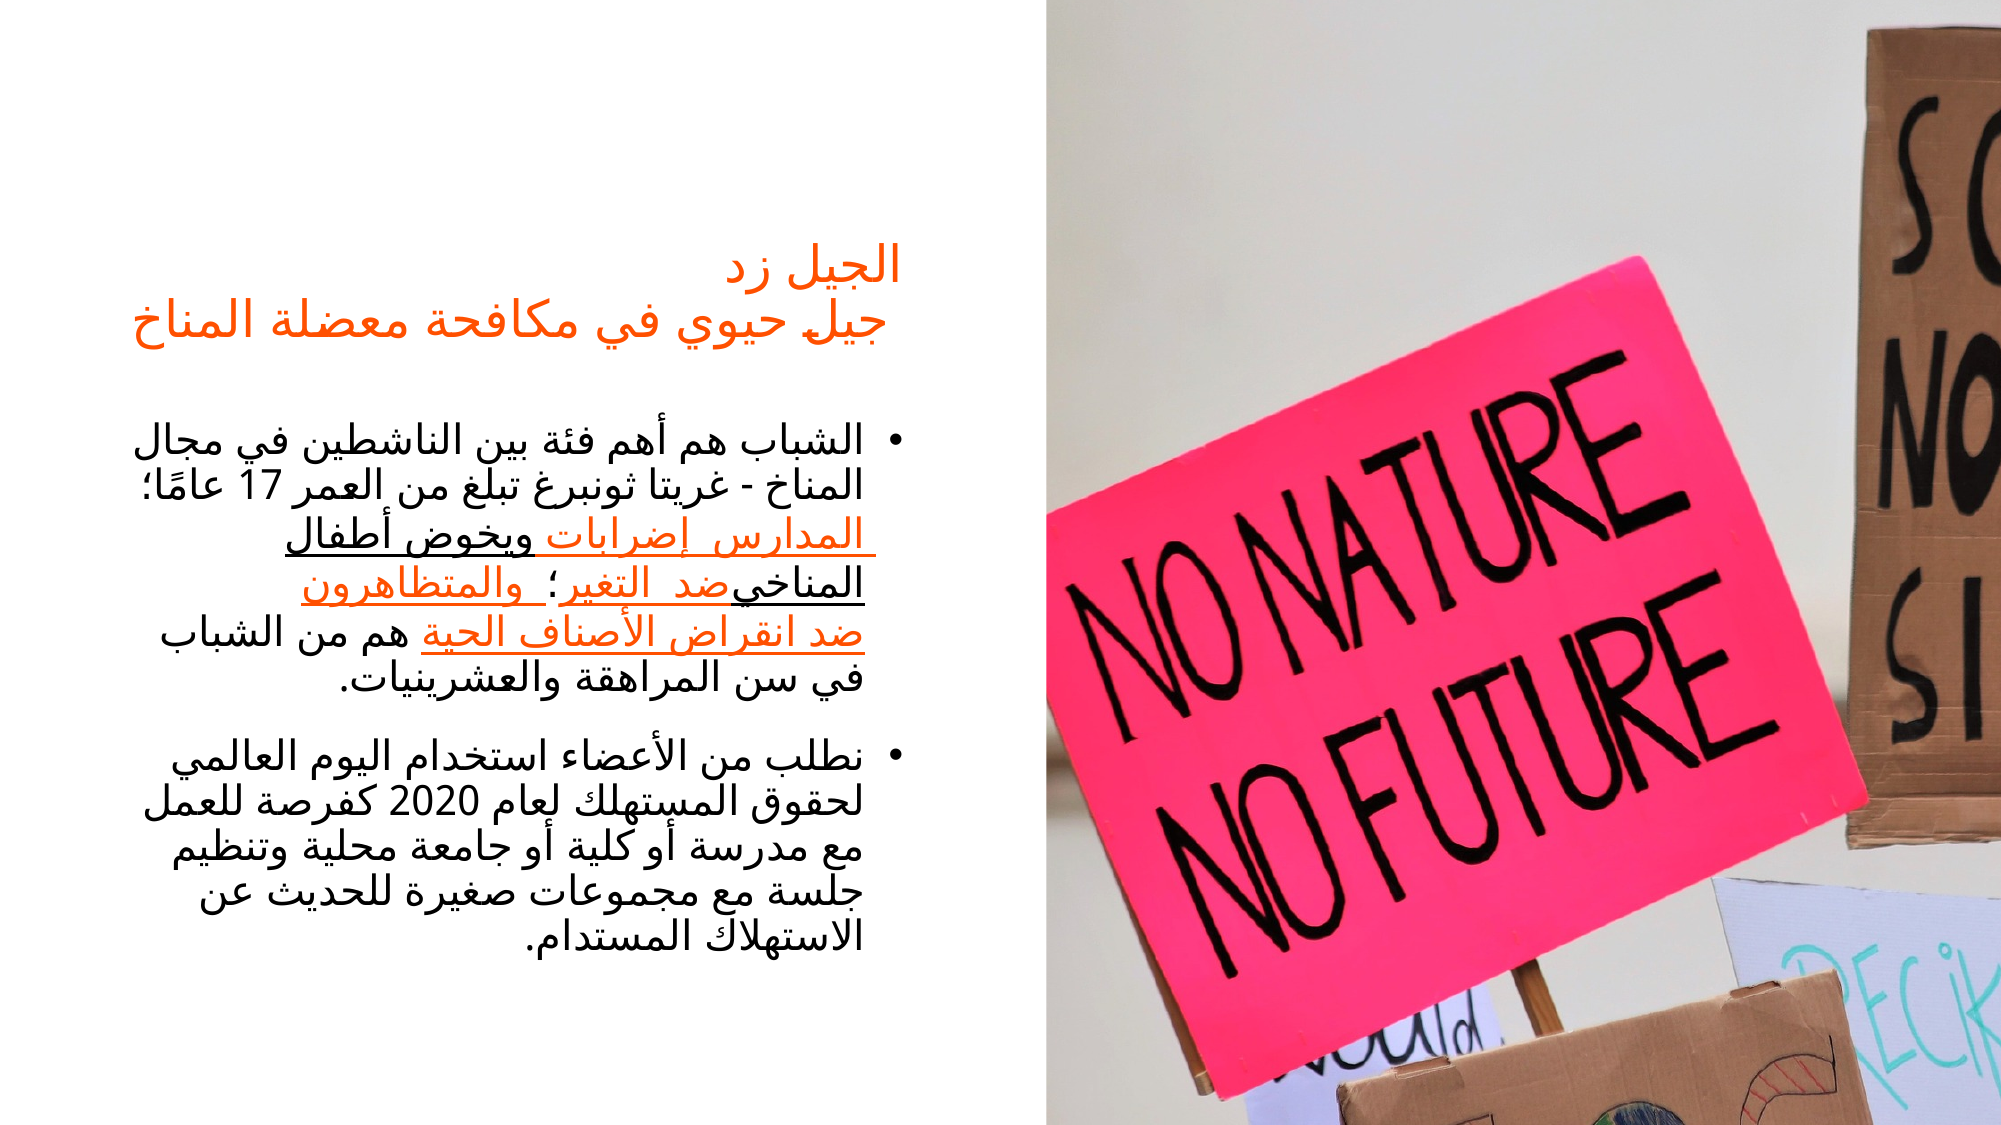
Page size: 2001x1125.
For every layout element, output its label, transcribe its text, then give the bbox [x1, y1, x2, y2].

list الشباب هم أهم فئة بين الناشطين في مجال المناخ - غريتا ثونبرغ تبلغ من العمر 17 عامًا؛ ويخوض أطفال المدارس إضرابات ضد التغير المناخي؛ والمتظاهرون ضد انقراض الأصناف الحية هم من الشباب في سن المراهقة والعشرينيات. نطلب من الأعضاء استخدام اليوم العالمي لحقوق المستهلك لعام 2020 كفرصة للعمل مع مدرسة أو كلية أو جامعة محلية وتنظيم جلسة مع مجموعات صغيرة للحديث عن الاستهلاك المستدام. [101, 411, 919, 1125]
picture [1046, 0, 2001, 1125]
title الجيل زد جيل حيوي في مكافحة معضلة المناخ [101, 222, 919, 365]
